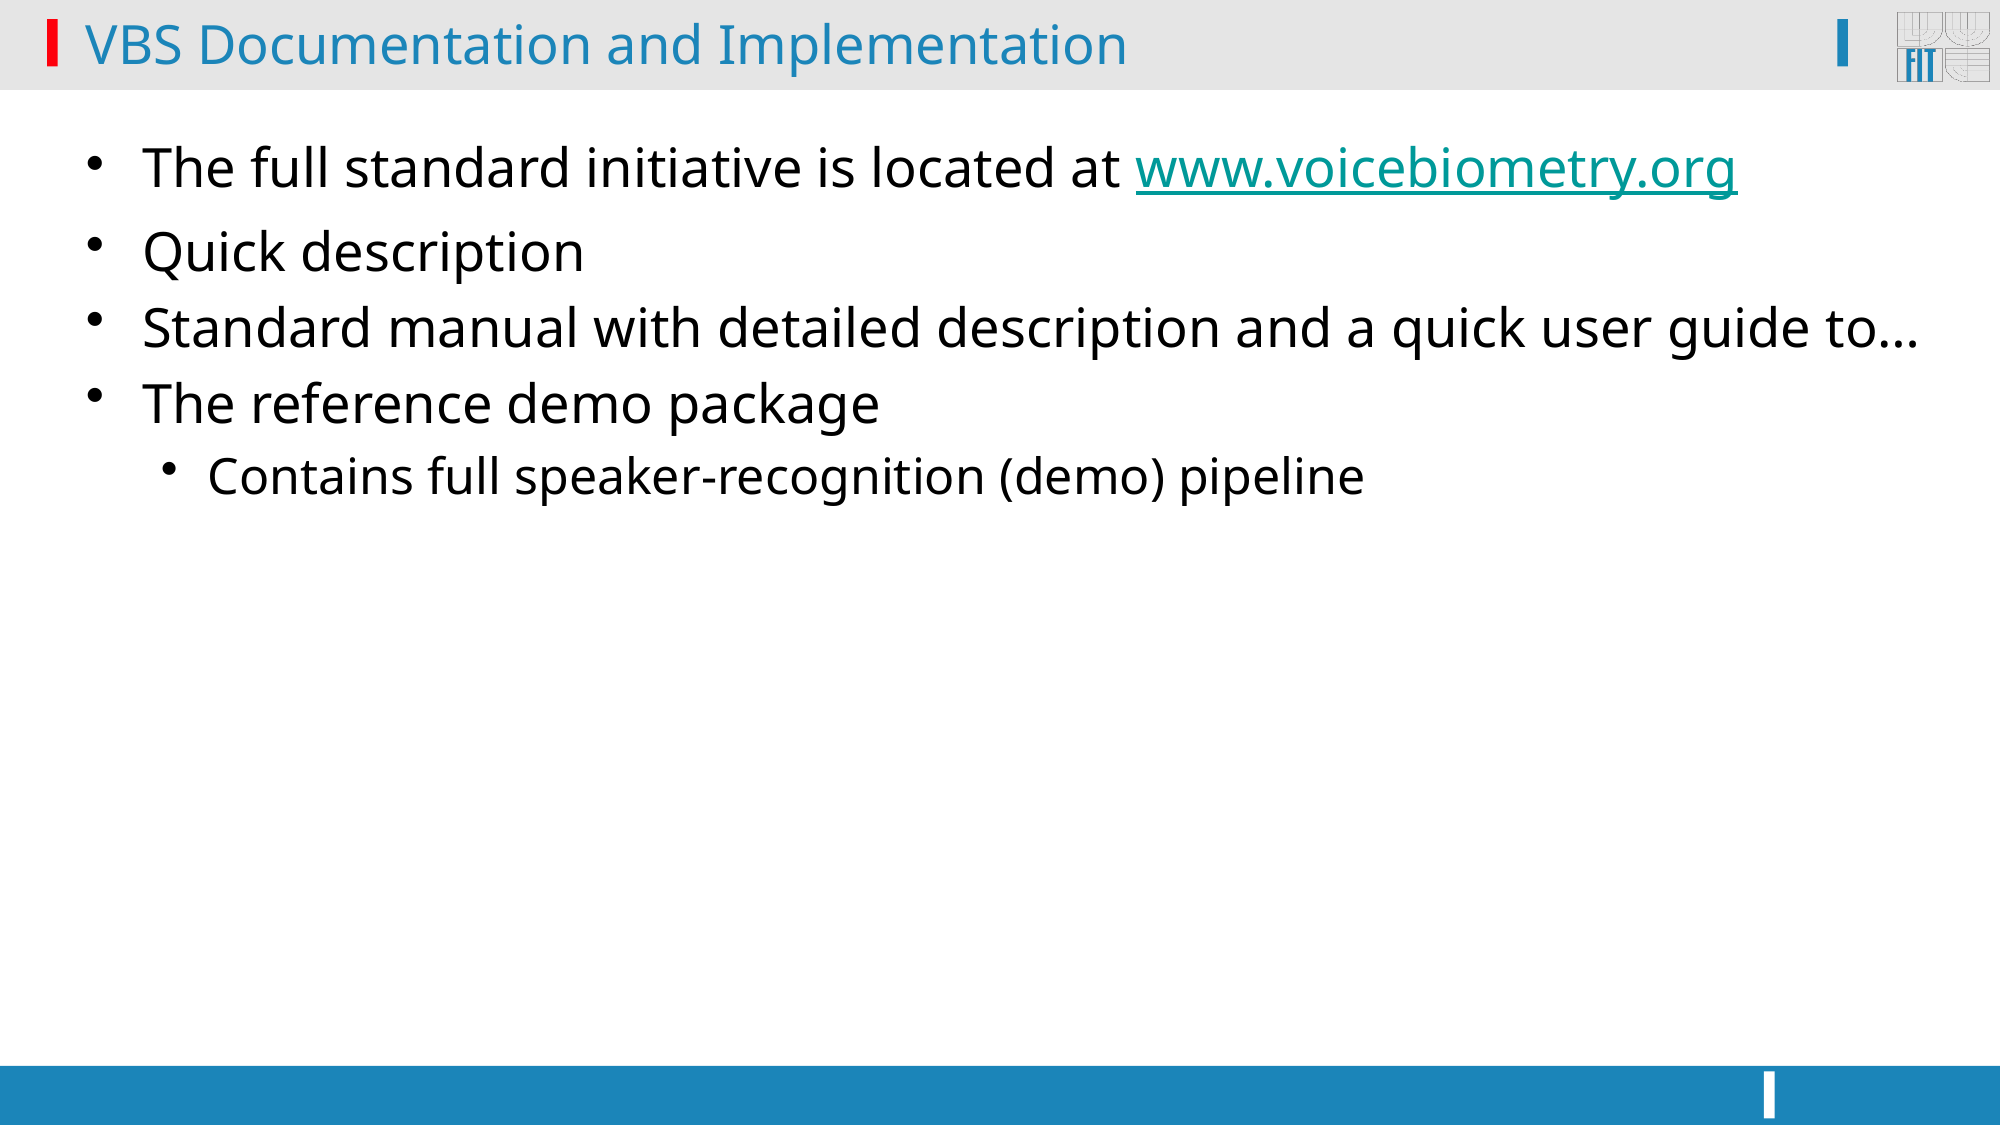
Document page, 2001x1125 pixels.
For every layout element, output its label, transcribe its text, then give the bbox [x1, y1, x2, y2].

picture [1897, 12, 1990, 82]
list The full standard initiative is located at www.voicebiometry.org Quick description Standard manual with detailed description and a quick user guide to… The reference demo package Contains full speaker-recognition (demo) pipeline [70, 125, 1961, 1000]
title VBS Documentation and Implementation [70, 0, 1662, 102]
